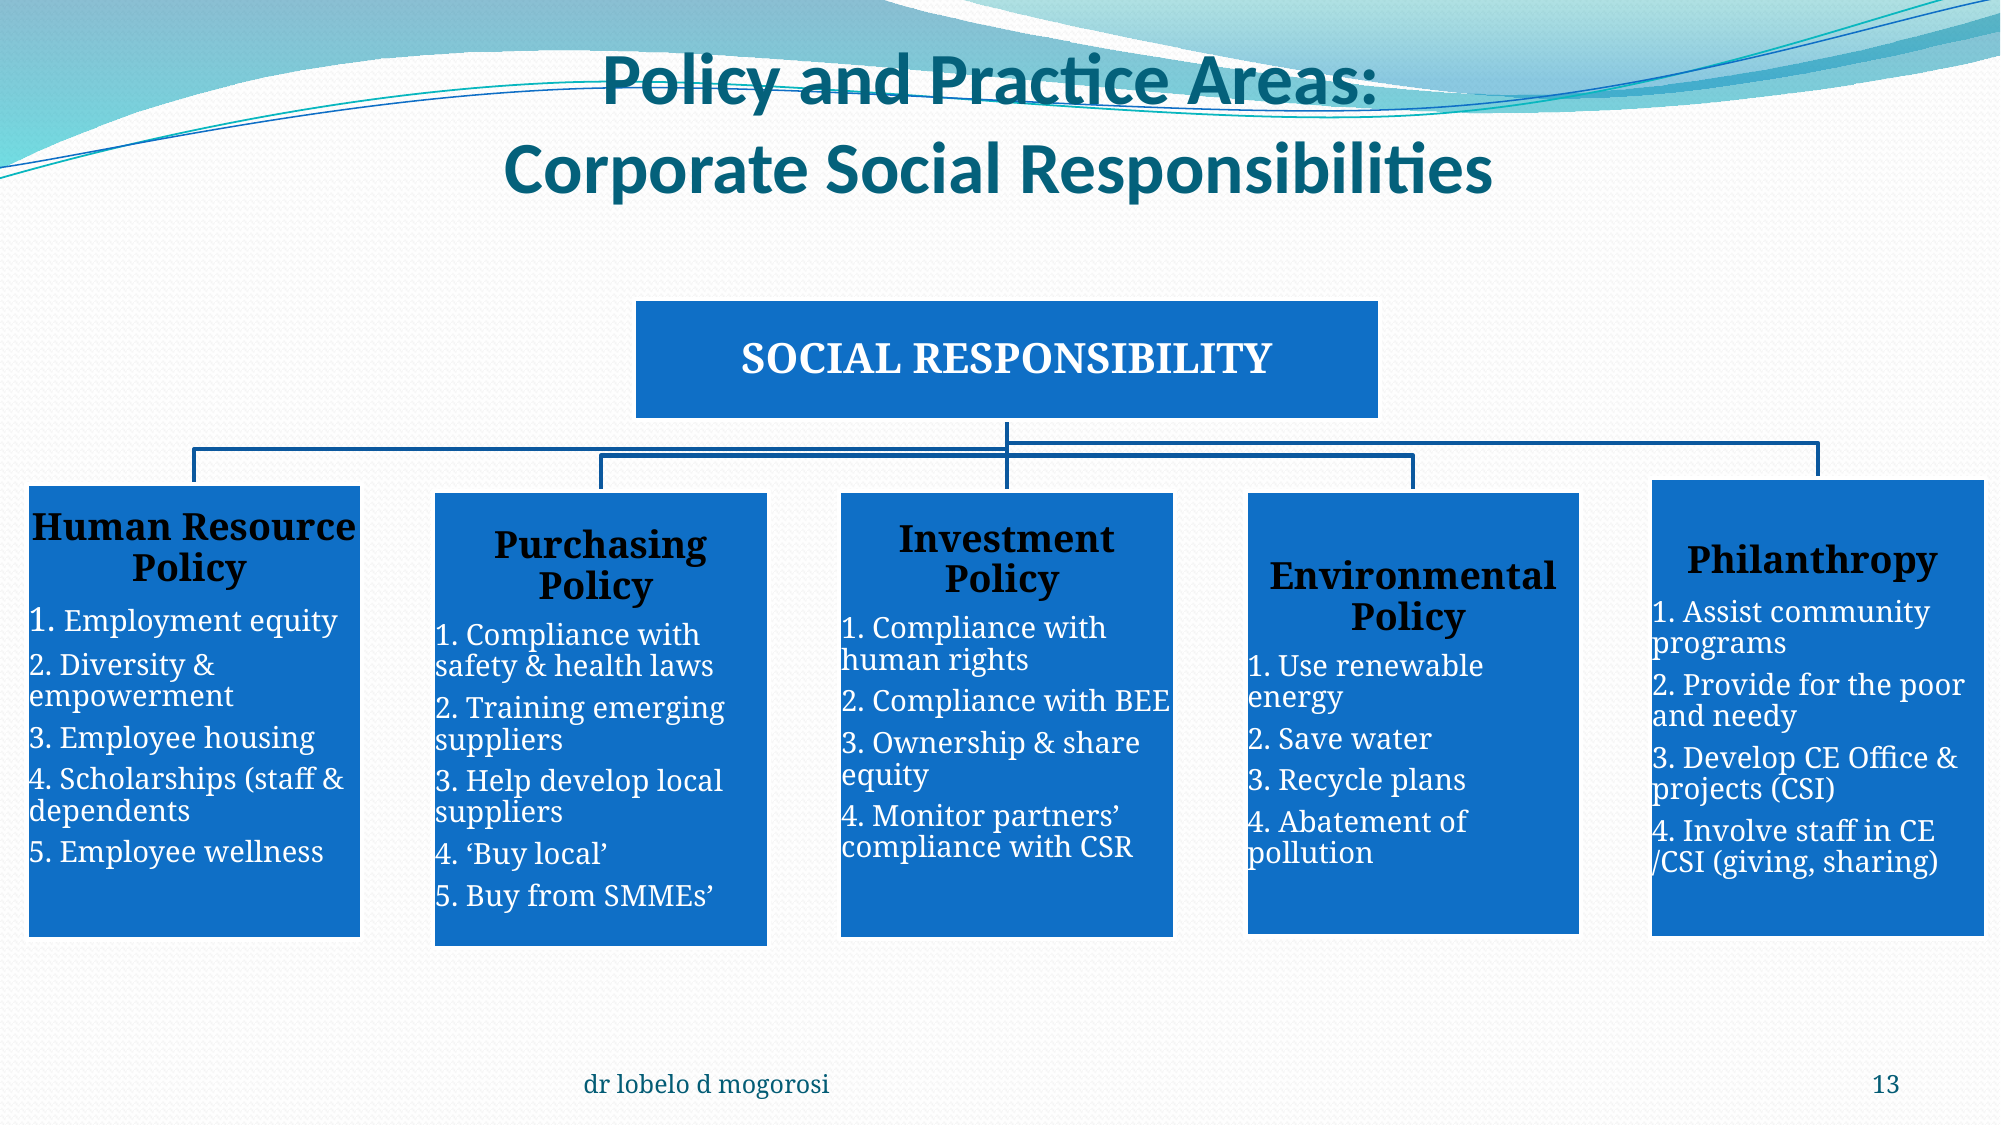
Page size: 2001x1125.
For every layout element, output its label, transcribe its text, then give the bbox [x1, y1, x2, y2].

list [26, 207, 1988, 1043]
title Policy and Practice Areas: Corporate Social Responsibilities [99, 22, 1900, 207]
slide_number 13 [1733, 1058, 1900, 1103]
footer dr lobelo d mogorosi [583, 1058, 1317, 1103]
